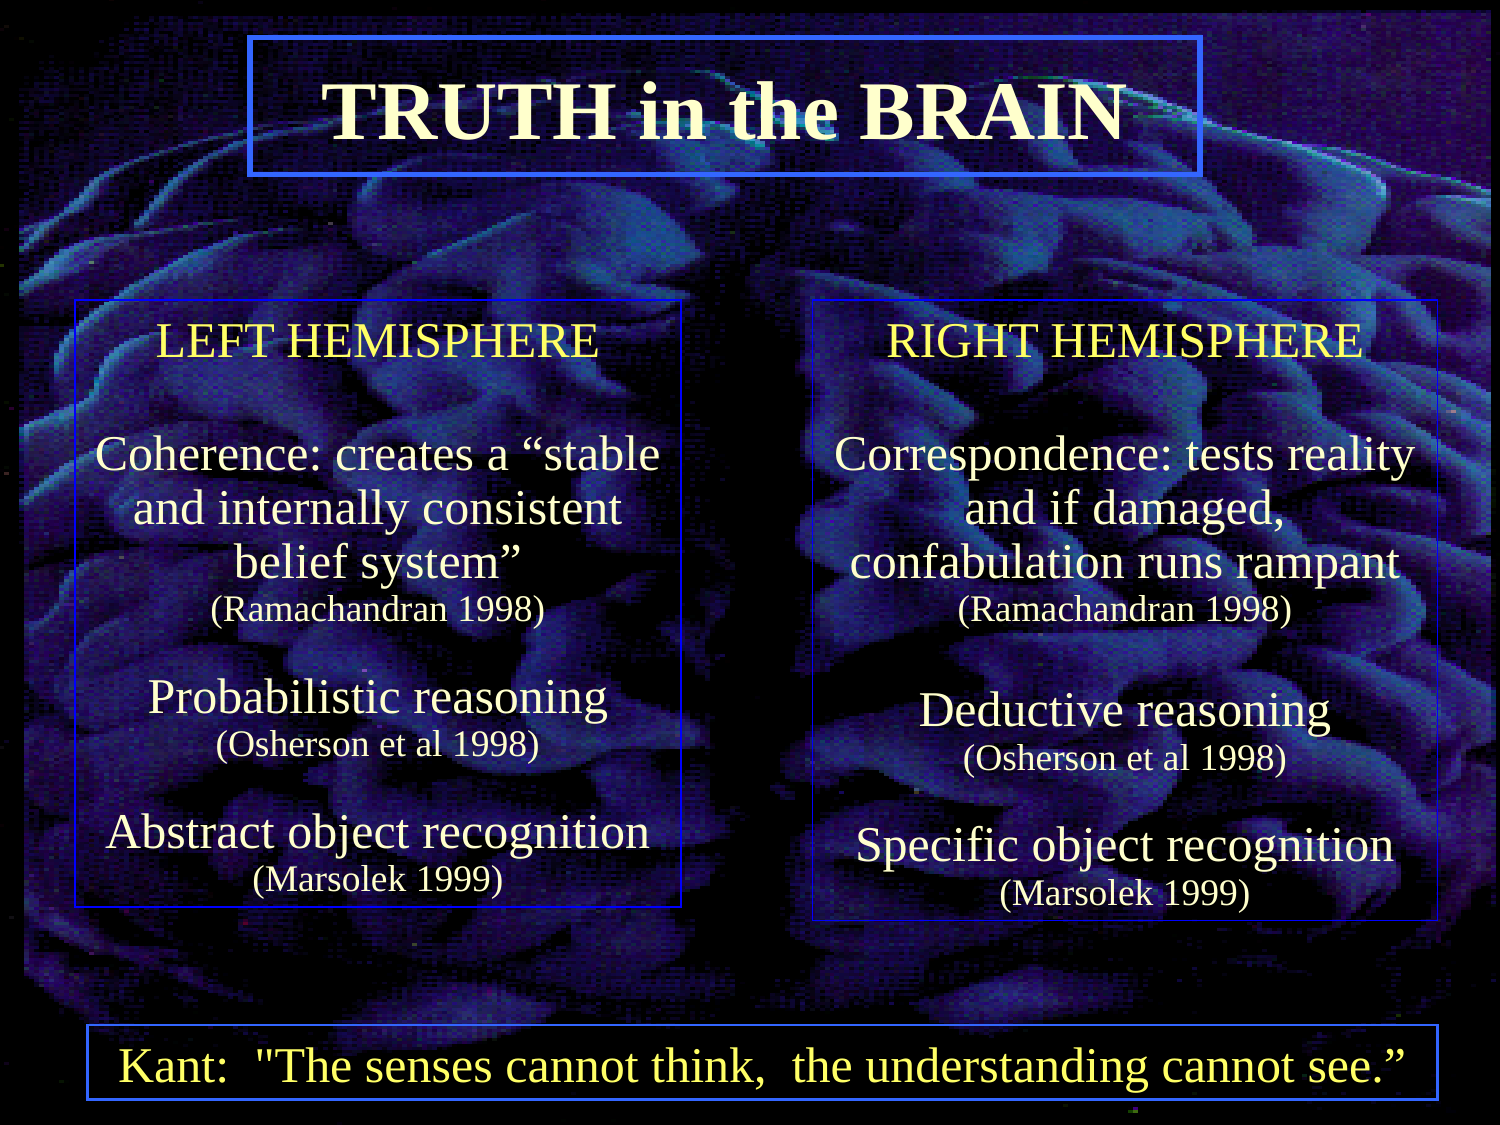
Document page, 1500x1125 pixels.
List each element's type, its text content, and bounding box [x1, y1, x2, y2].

text_box TRUTH in the BRAIN [249, 37, 1200, 175]
picture [0, 0, 1500, 1125]
text_box RIGHT HEMISPHERE Correspondence: tests reality and if damaged, confabulation runs rampant (Ramachandran 1998) Deductive reasoning (Osherson et al 1998) Specific object recognition (Marsolek 1999) [812, 299, 1438, 921]
text_box LEFT HEMISPHERE Coherence: creates a “stable and internally consistent belief system” (Ramachandran 1998) Probabilistic reasoning (Osherson et al 1998) Abstract object recognition (Marsolek 1999) [75, 299, 681, 907]
text_box Kant: "The senses cannot think, the understanding cannot see.” [87, 1024, 1438, 1100]
